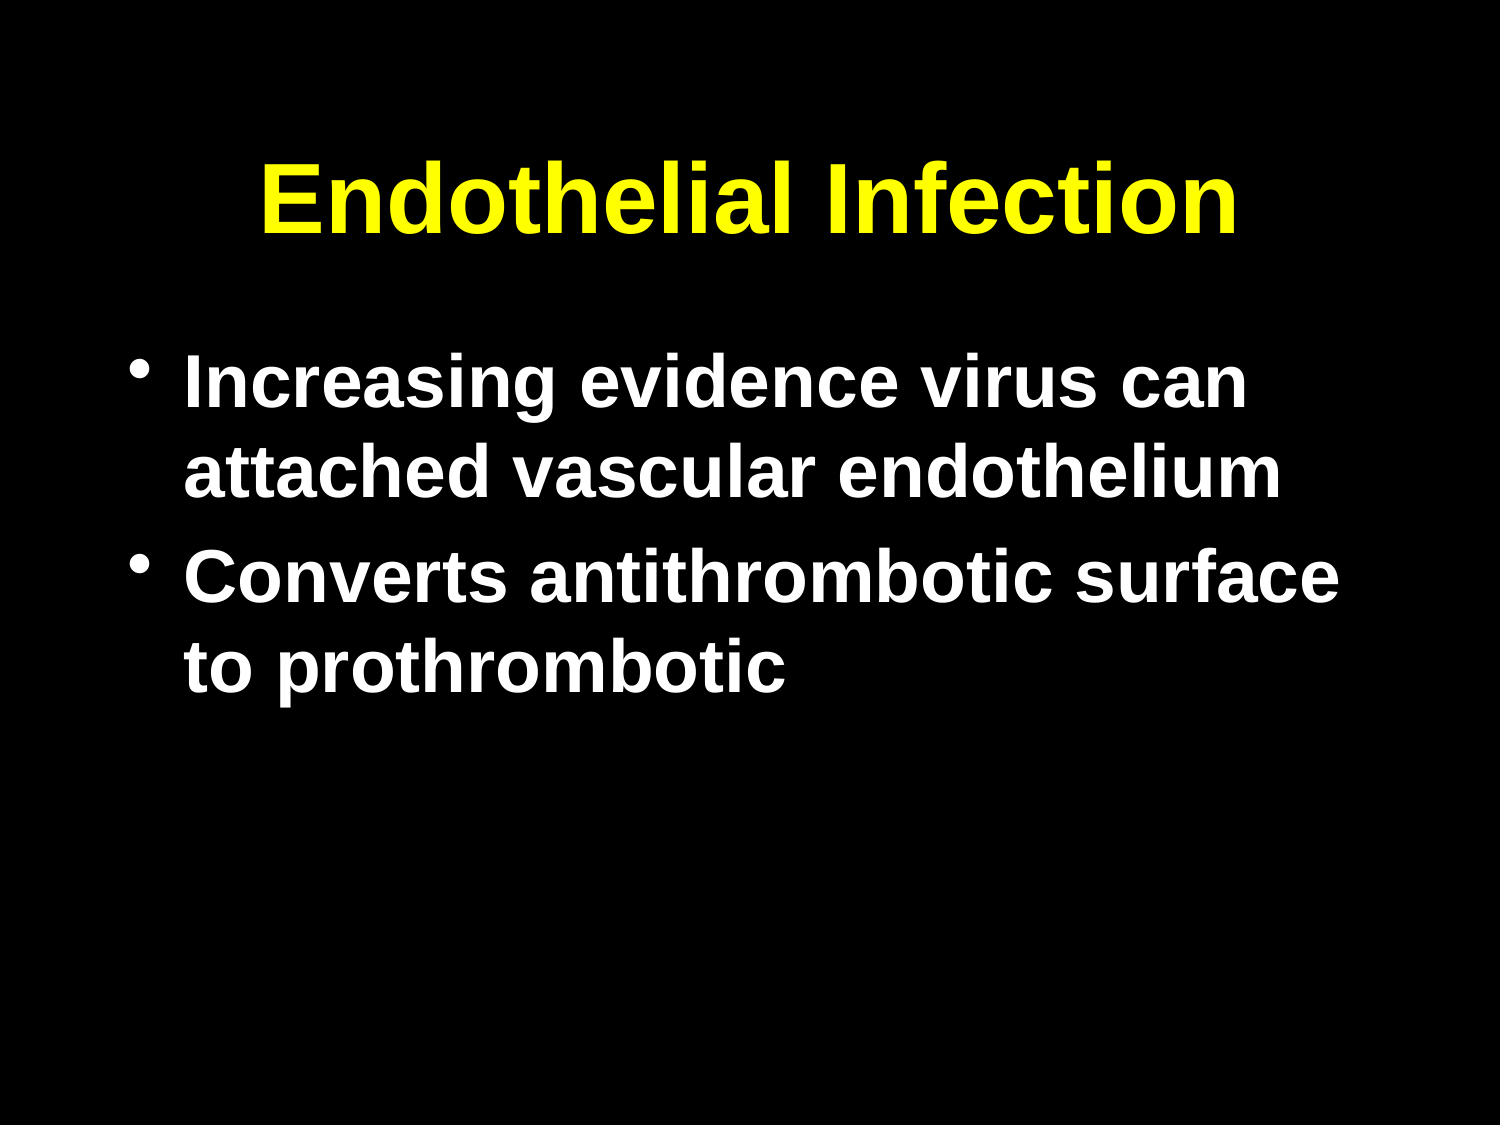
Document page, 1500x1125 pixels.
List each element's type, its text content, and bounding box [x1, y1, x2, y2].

list Increasing evidence virus can attached vascular endothelium Converts antithrombotic surface to prothrombotic [112, 324, 1388, 1000]
title Endothelial Infection [112, 99, 1388, 288]
